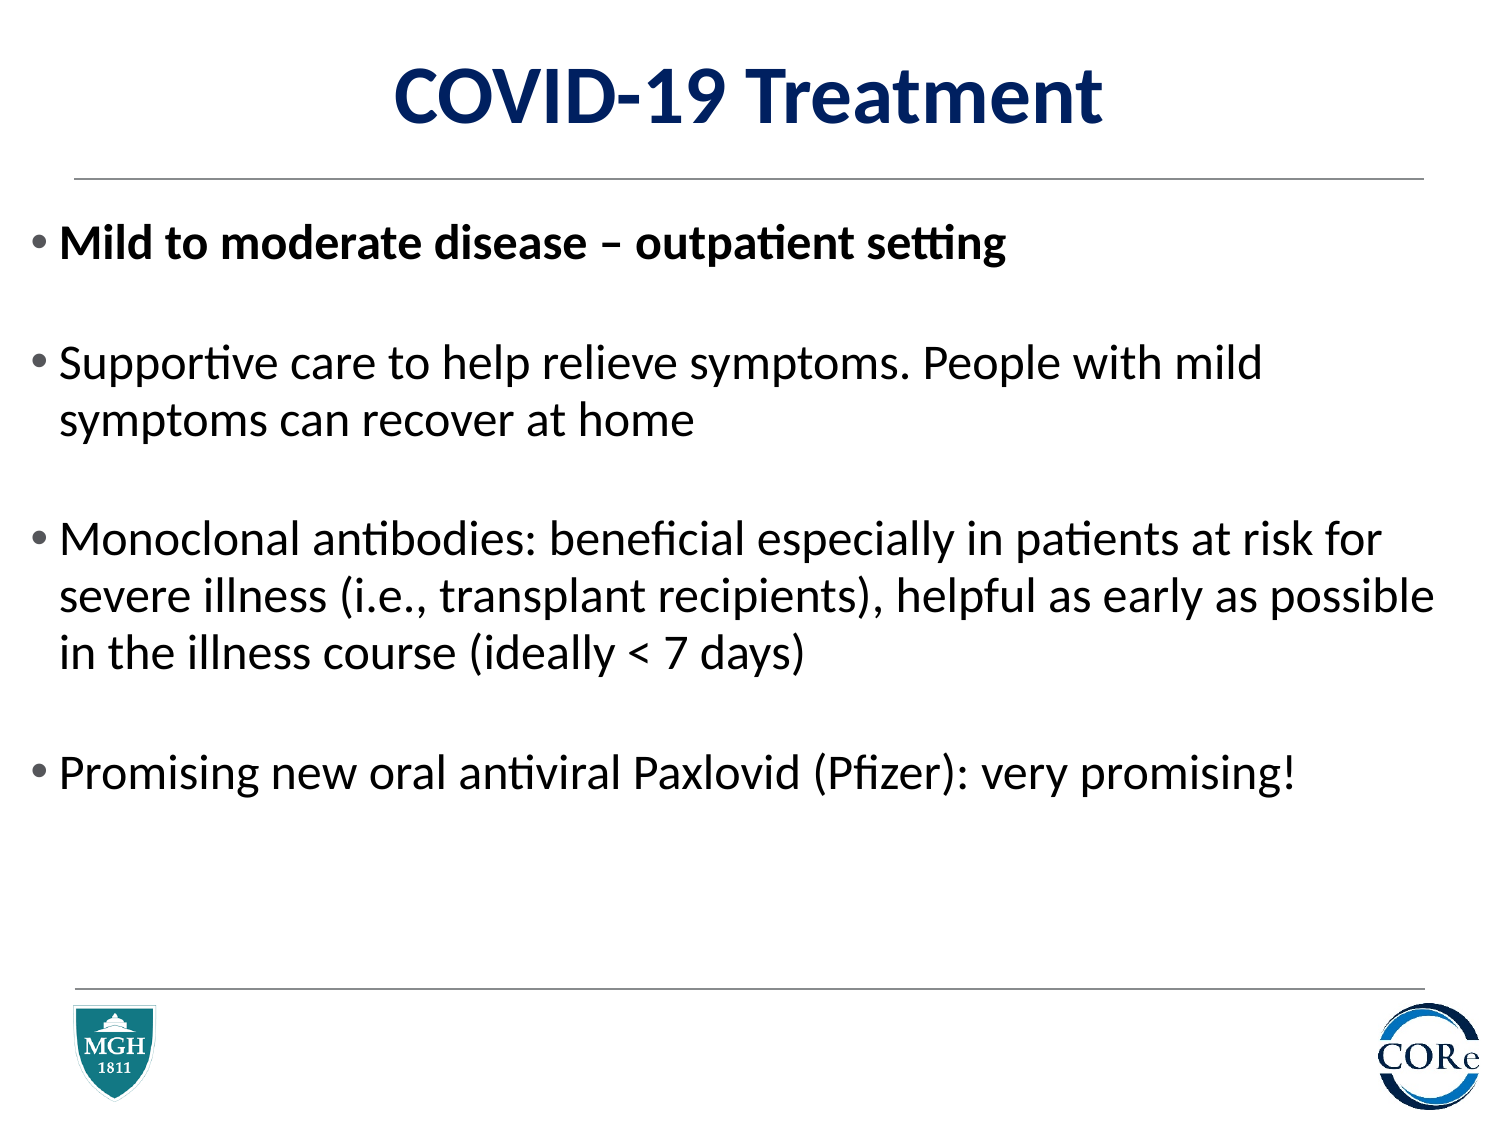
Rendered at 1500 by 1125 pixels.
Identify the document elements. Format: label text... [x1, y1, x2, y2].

picture [1378, 1003, 1481, 1111]
picture [73, 1005, 162, 1102]
list Mild to moderate disease – outpatient setting Supportive care to help relieve symptoms. People with mild symptoms can recover at home Monoclonal antibodies: beneficial especially in patients at risk for severe illness (i.e., transplant recipients), helpful as early as possible in the illness course (ideally < 7 days) Promising new oral antiviral Paxlovid (Pfizer): very promising! [30, 214, 1469, 847]
title COVID-19 Treatment [74, 3, 1425, 191]
